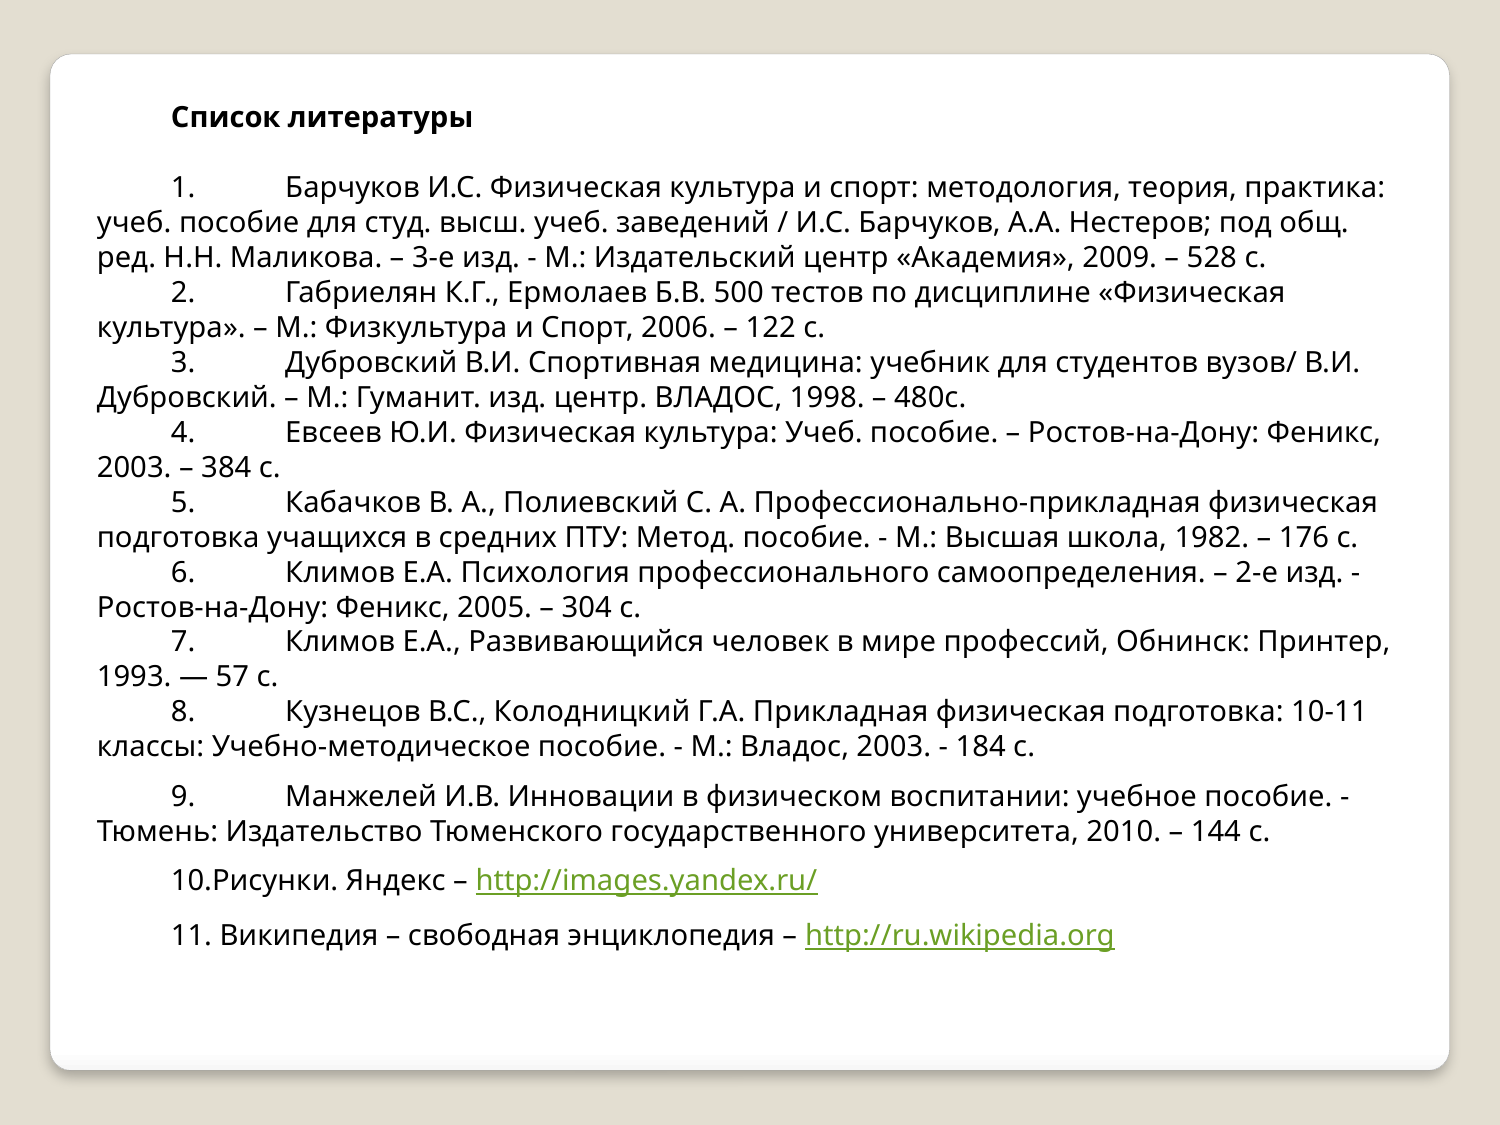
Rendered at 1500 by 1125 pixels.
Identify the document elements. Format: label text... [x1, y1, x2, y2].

text_box Список литературы 1. Барчуков И.С. Физическая культура и спорт: методология, теория, практика: учеб. пособие для студ. высш. учеб. заведений / И.С. Барчуков, А.А. Нестеров; под общ. ред. Н.Н. Маликова. – 3-е изд. - М.: Издательский центр «Академия», 2009. – 528 с. 2. Габриелян К.Г., Ермолаев Б.В. 500 тестов по дисциплине «Физическая культура». – М.: Физкультура и Спорт, 2006. – 122 с. 3. Дубровский В.И. Спортивная медицина: учебник для студентов вузов/ В.И. Дубровский. – М.: Гуманит. изд. центр. ВЛАДОС, 1998. – 480с. 4. Евсеев Ю.И. Физическая культура: Учеб. пособие. – Ростов-на-Дону: Феникс, 2003. – 384 с. 5. Кабачков В. А., Полиевский С. А. Профессионально-прикладная физическая подготовка учащихся в средних ПТУ: Метод. пособие. - М.: Высшая школа, 1982. – 176 с. 6. Климов Е.А. Психология профессионального самоопределения. – 2-е изд. - Ростов-на-Дону: Феникс, 2005. – 304 с. 7. Климов Е.А., Развивающийся человек в мире профессий, Обнинск: Принтер, 1993. — 57 с. 8. Кузнецов В.С., Колодницкий Г.А. Прикладная физическая подготовка: 10-11 классы: Учебно-методическое пособие. - М.: Владос, 2003. - 184 с. 9. Манжелей И.В. Инновации в физическом воспитании: учебное пособие. - Тюмень: Издательство Тюменского государственного университета, 2010. – 144 с. 10.Рисунки. Яндекс – http://images.yandex.ru/ 11. Википедия – свободная энциклопедия – http://ru.wikipedia.org [81, 90, 1430, 1054]
